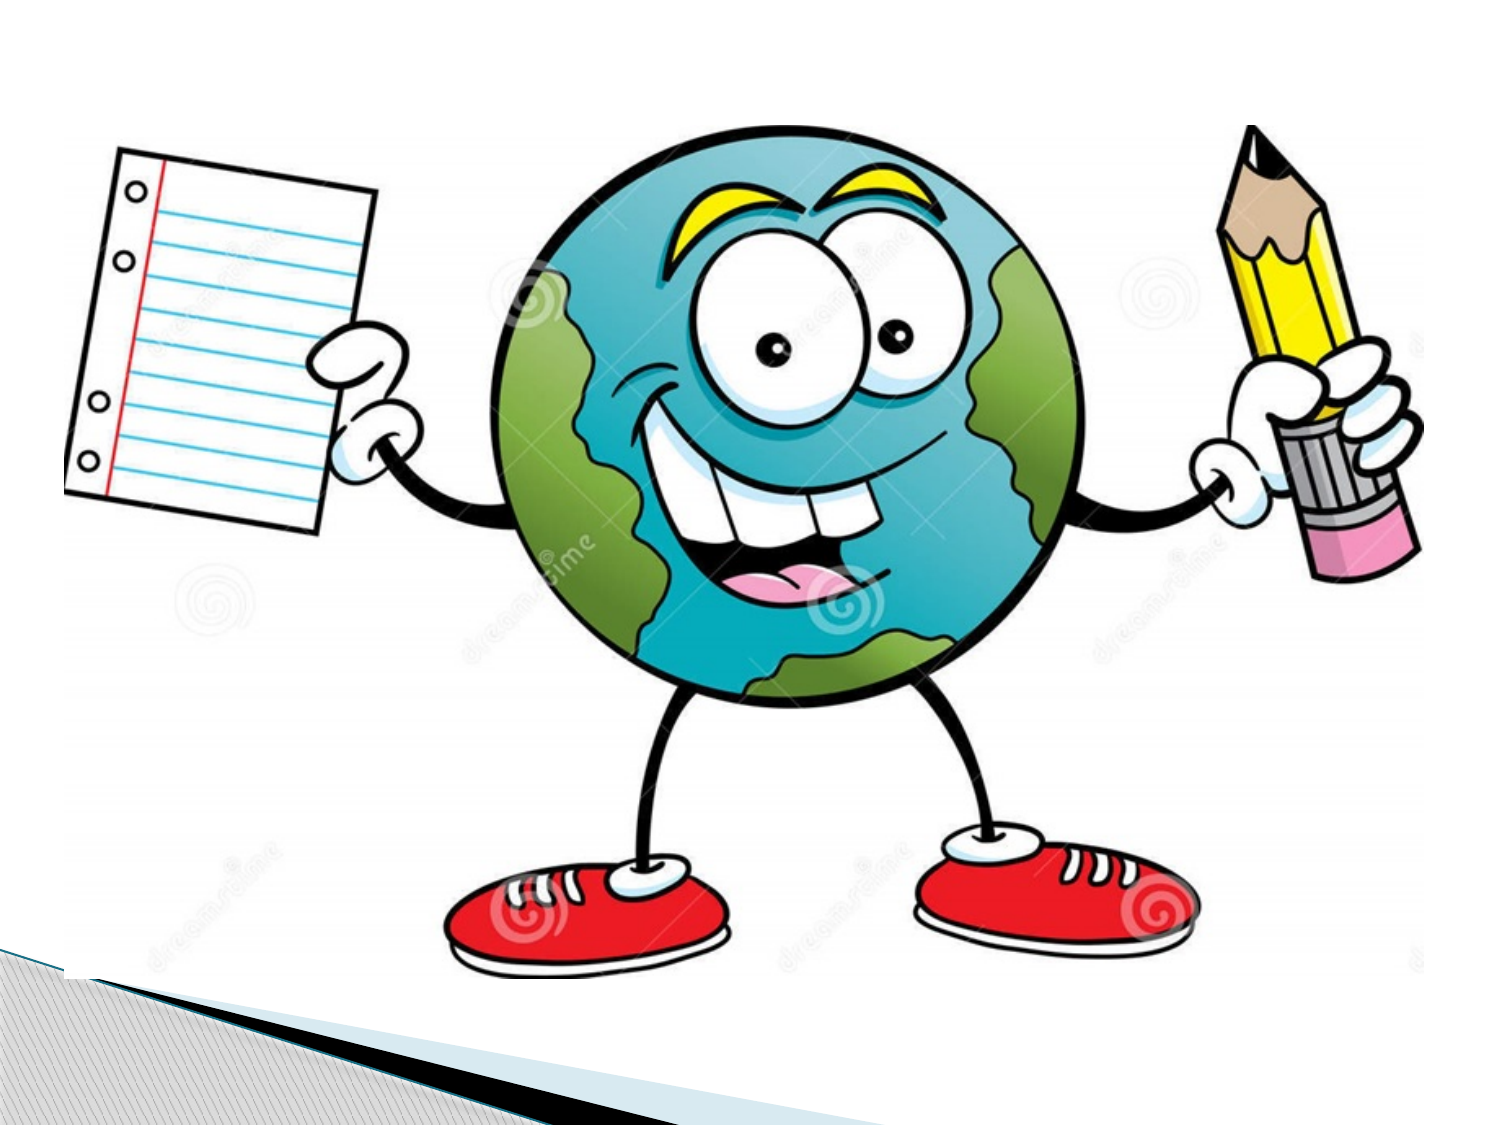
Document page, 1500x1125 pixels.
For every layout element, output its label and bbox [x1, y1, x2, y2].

picture [64, 125, 1424, 979]
